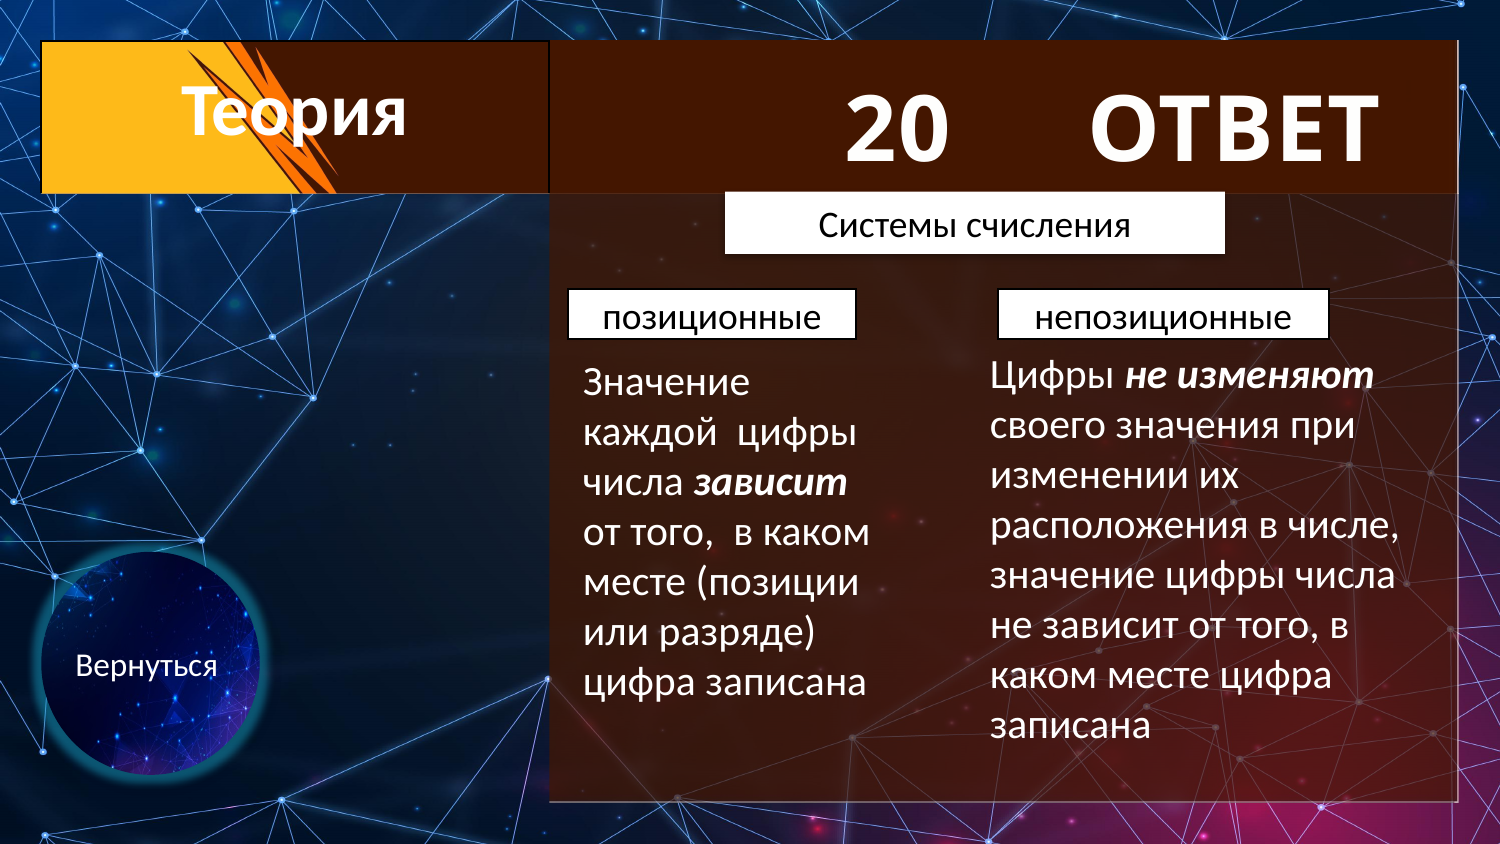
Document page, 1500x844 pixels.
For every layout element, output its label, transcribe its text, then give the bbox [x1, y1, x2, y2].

table_header Теория [42, 42, 548, 193]
text_box непозиционные [998, 289, 1329, 339]
text_box Вернуться [41, 551, 260, 775]
text_box 20 [819, 58, 976, 189]
text_box Значение каждой цифры числа зависит от того, в каком месте (позиции или разряде) цифра записана [568, 346, 898, 711]
table_cell [41, 346, 549, 498]
table_cell [41, 498, 549, 650]
text_box позиционные [568, 289, 857, 340]
table_header [550, 41, 1459, 193]
text_box Системы счисления [725, 191, 1225, 254]
table_cell [549, 193, 1459, 803]
text_box ОТВЕТ [1020, 58, 1449, 192]
table_cell [41, 193, 549, 346]
table_cell [41, 650, 549, 803]
text_box Цифры не изменяют своего значения при изменении их расположения в числе, значение цифры числа не зависит от того, в каком месте цифра записана [975, 339, 1424, 755]
picture [0, 0, 1500, 844]
